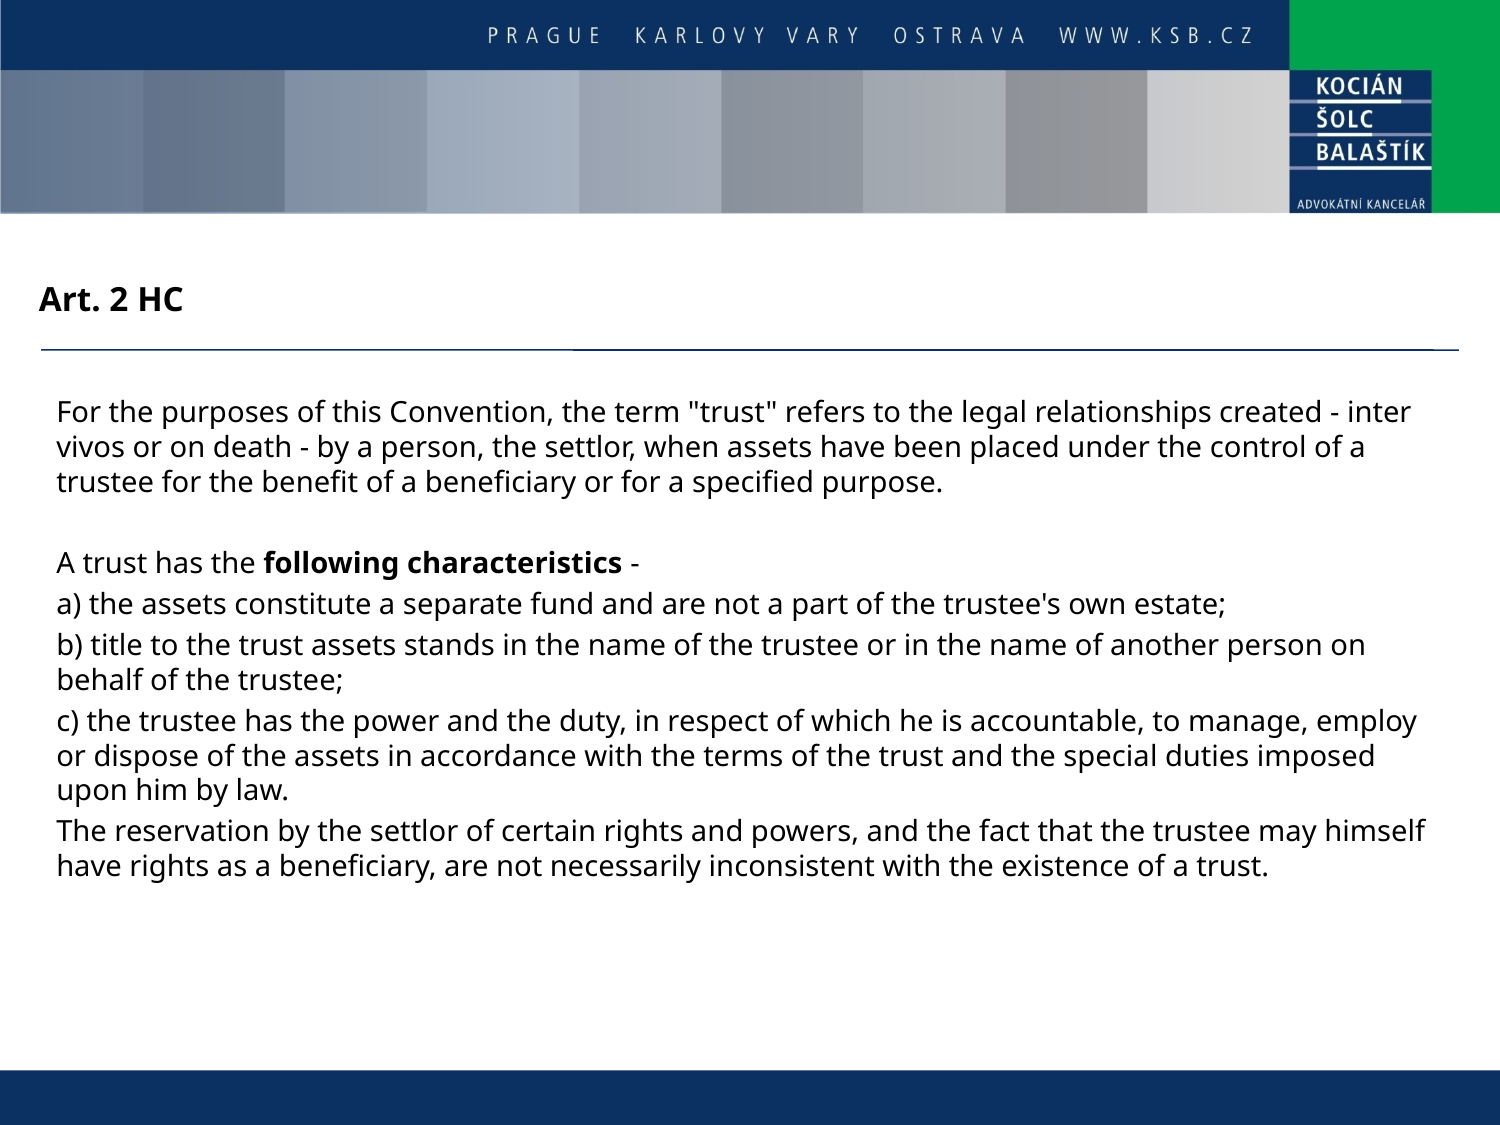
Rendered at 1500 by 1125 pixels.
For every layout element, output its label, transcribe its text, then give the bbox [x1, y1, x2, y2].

list For the purposes of this Convention, the term "trust" refers to the legal relationships created - inter vivos or on death - by a person, the settlor, when assets have been placed under the control of a trustee for the benefit of a beneficiary or for a specified purpose. A trust has the following characteristics - a) the assets constitute a separate fund and are not a part of the trustee's own estate; b) title to the trust assets stands in the name of the trustee or in the name of another person on behalf of the trustee; c) the trustee has the power and the duty, in respect of which he is accountable, to manage, employ or dispose of the assets in accordance with the terms of the trust and the special duties imposed upon him by law. The reservation by the settlor of certain rights and powers, and the fact that the trustee may himself have rights as a beneficiary, are not necessarily inconsistent with the existence of a trust. [41, 385, 1459, 1005]
title Art. 2 HC [23, 269, 1459, 328]
picture [0, 0, 1500, 214]
